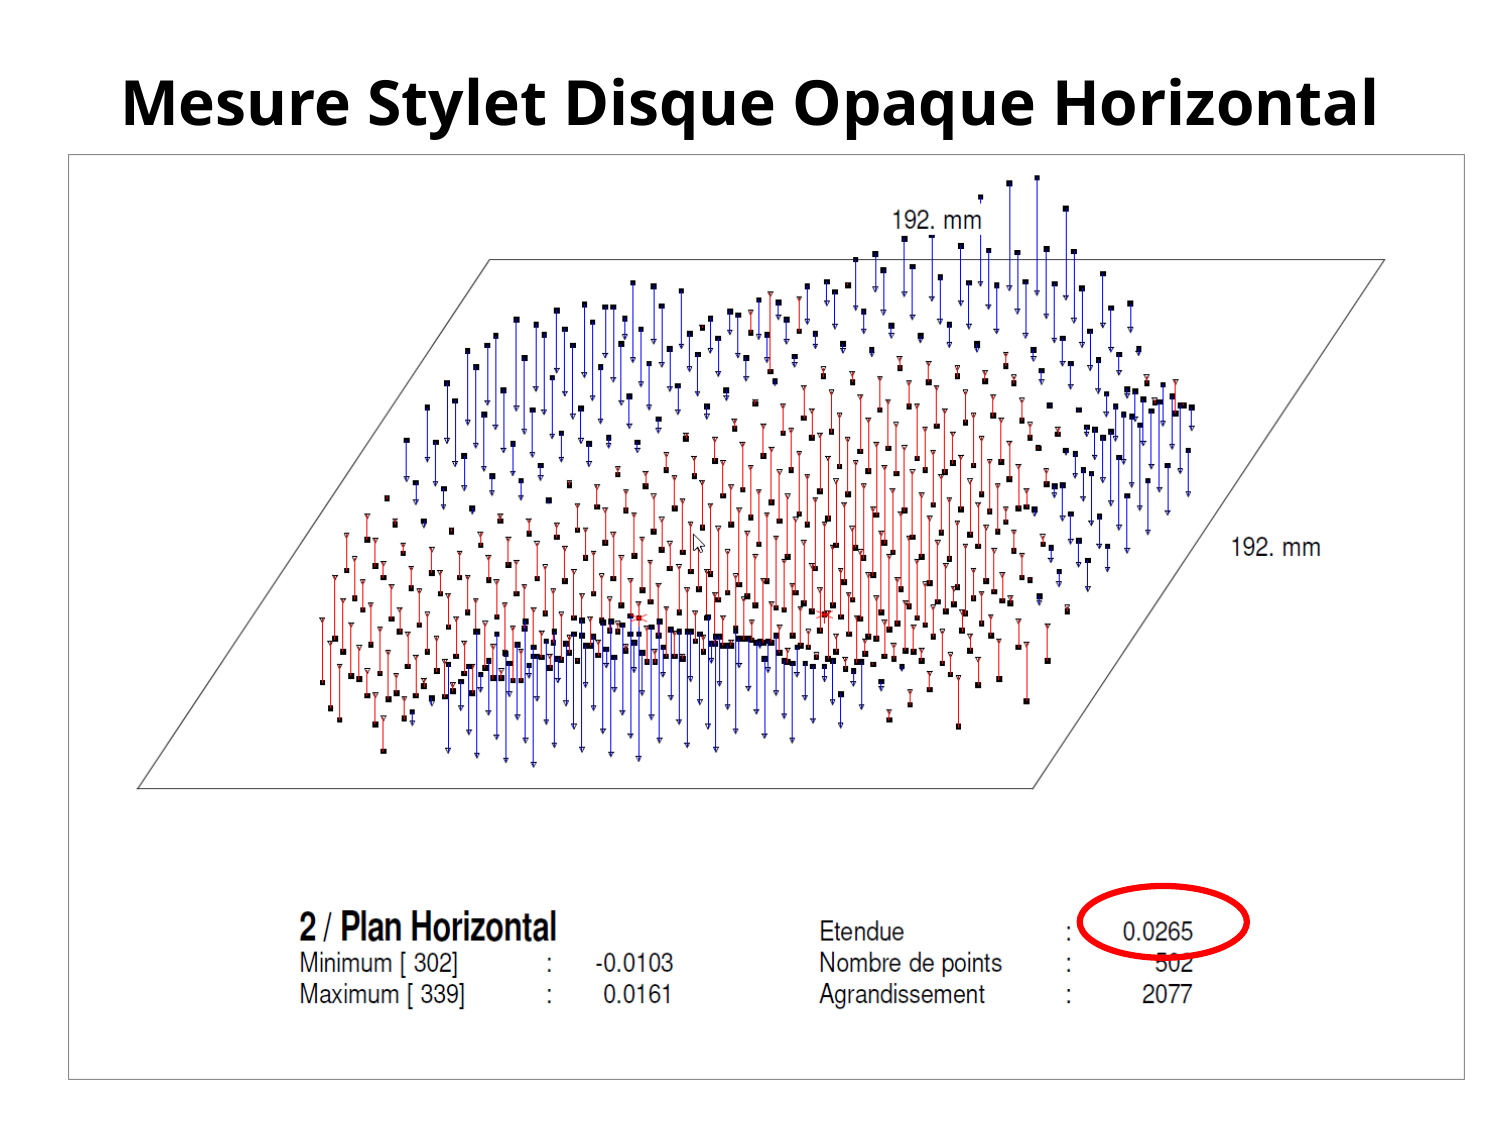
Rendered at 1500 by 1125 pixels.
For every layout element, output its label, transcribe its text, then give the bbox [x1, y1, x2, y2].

picture [59, 143, 1478, 1092]
title Mesure Stylet Disque Opaque Horizontal [103, 59, 1397, 143]
